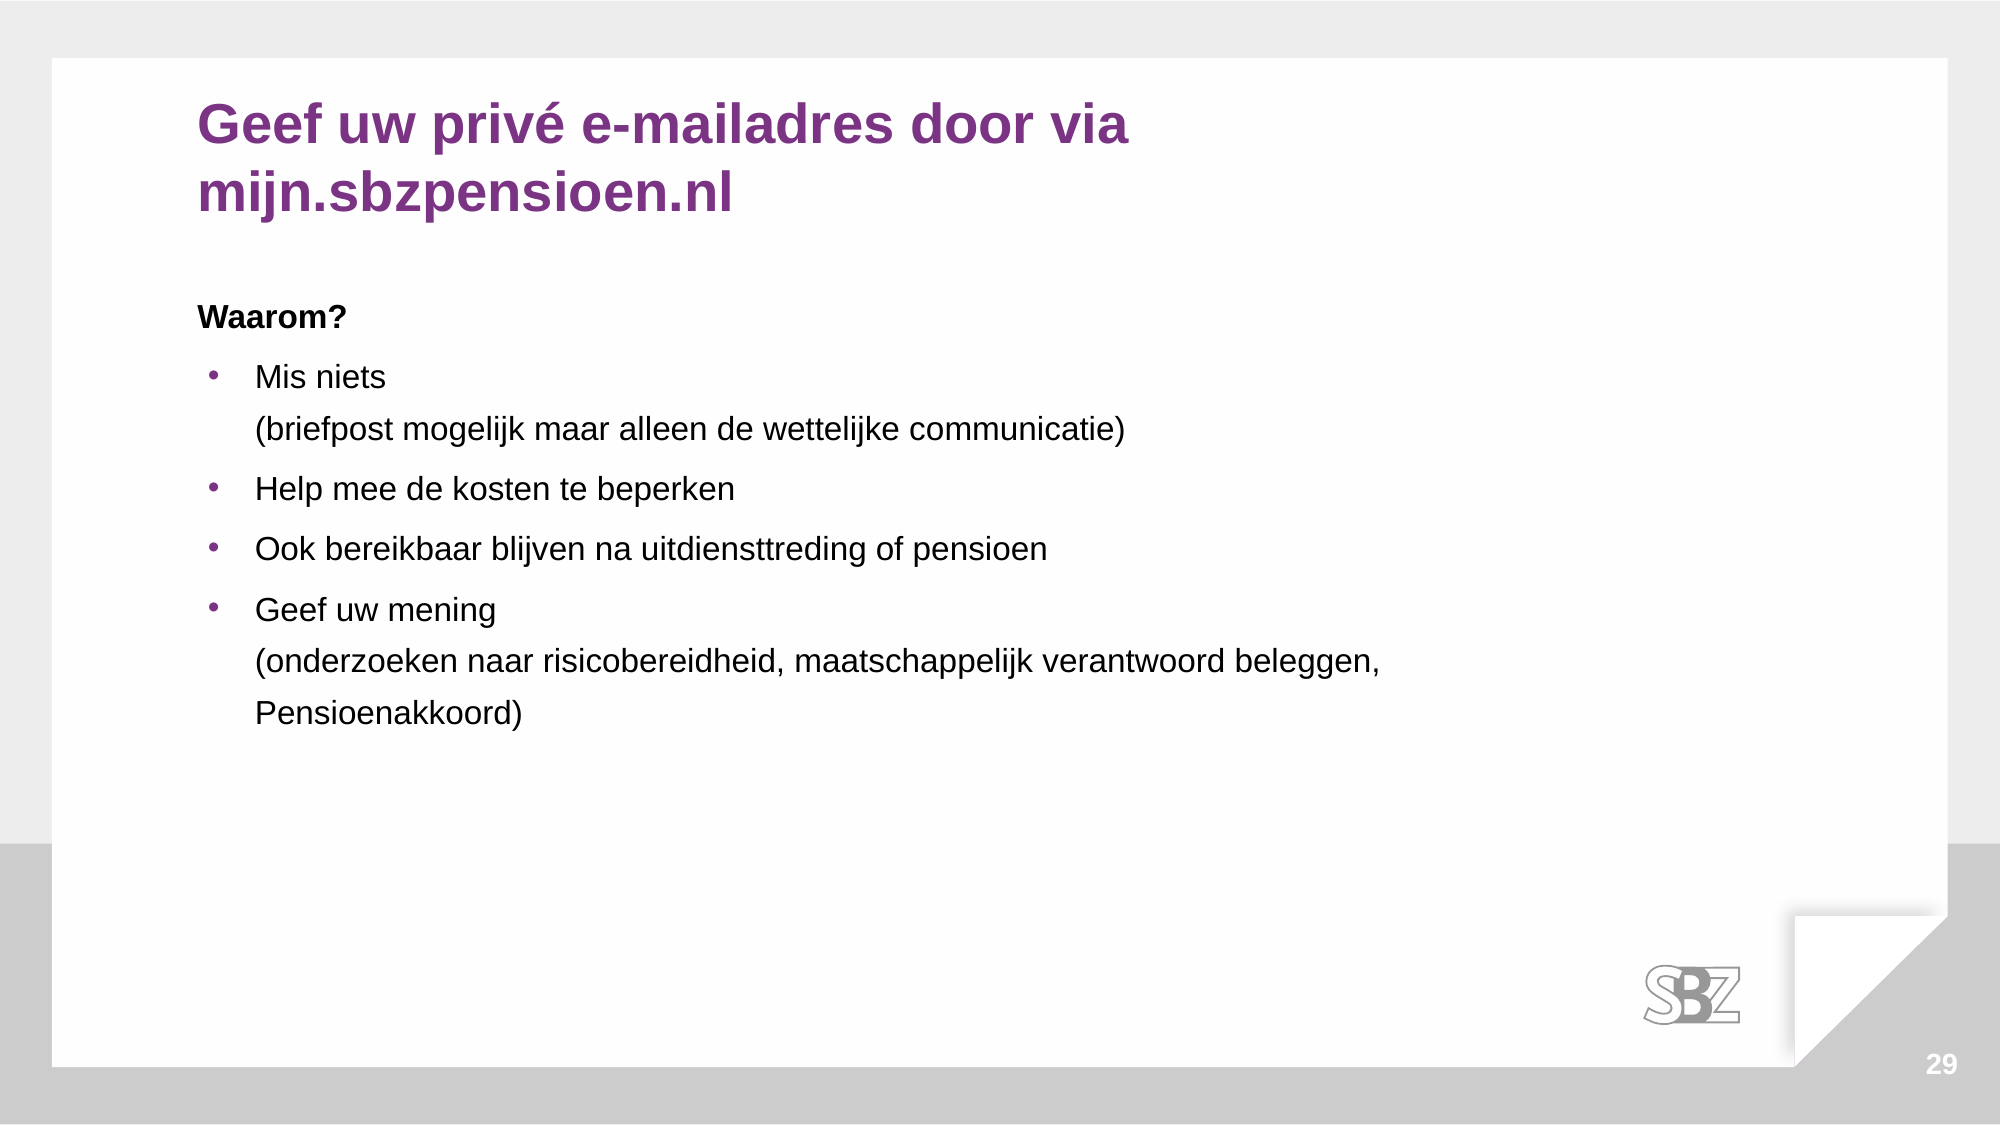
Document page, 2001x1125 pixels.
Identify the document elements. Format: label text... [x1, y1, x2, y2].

picture [51, 57, 1948, 1068]
slide_number 29 [1918, 1042, 1983, 1084]
picture [1941, 917, 1948, 924]
list Waarom? Mis niets (briefpost mogelijk maar alleen de wettelijke communicatie) Help mee de kosten te beperken Ook bereikbaar blijven na uitdiensttreding of pensioen Geef uw mening (onderzoeken naar risicobereidheid, maatschappelijk verantwoord beleggen, Pensioenakkoord) [197, 283, 1622, 922]
title Geef uw privé e-mailadres door via mijn.sbzpensioen.nl [197, 81, 1624, 223]
